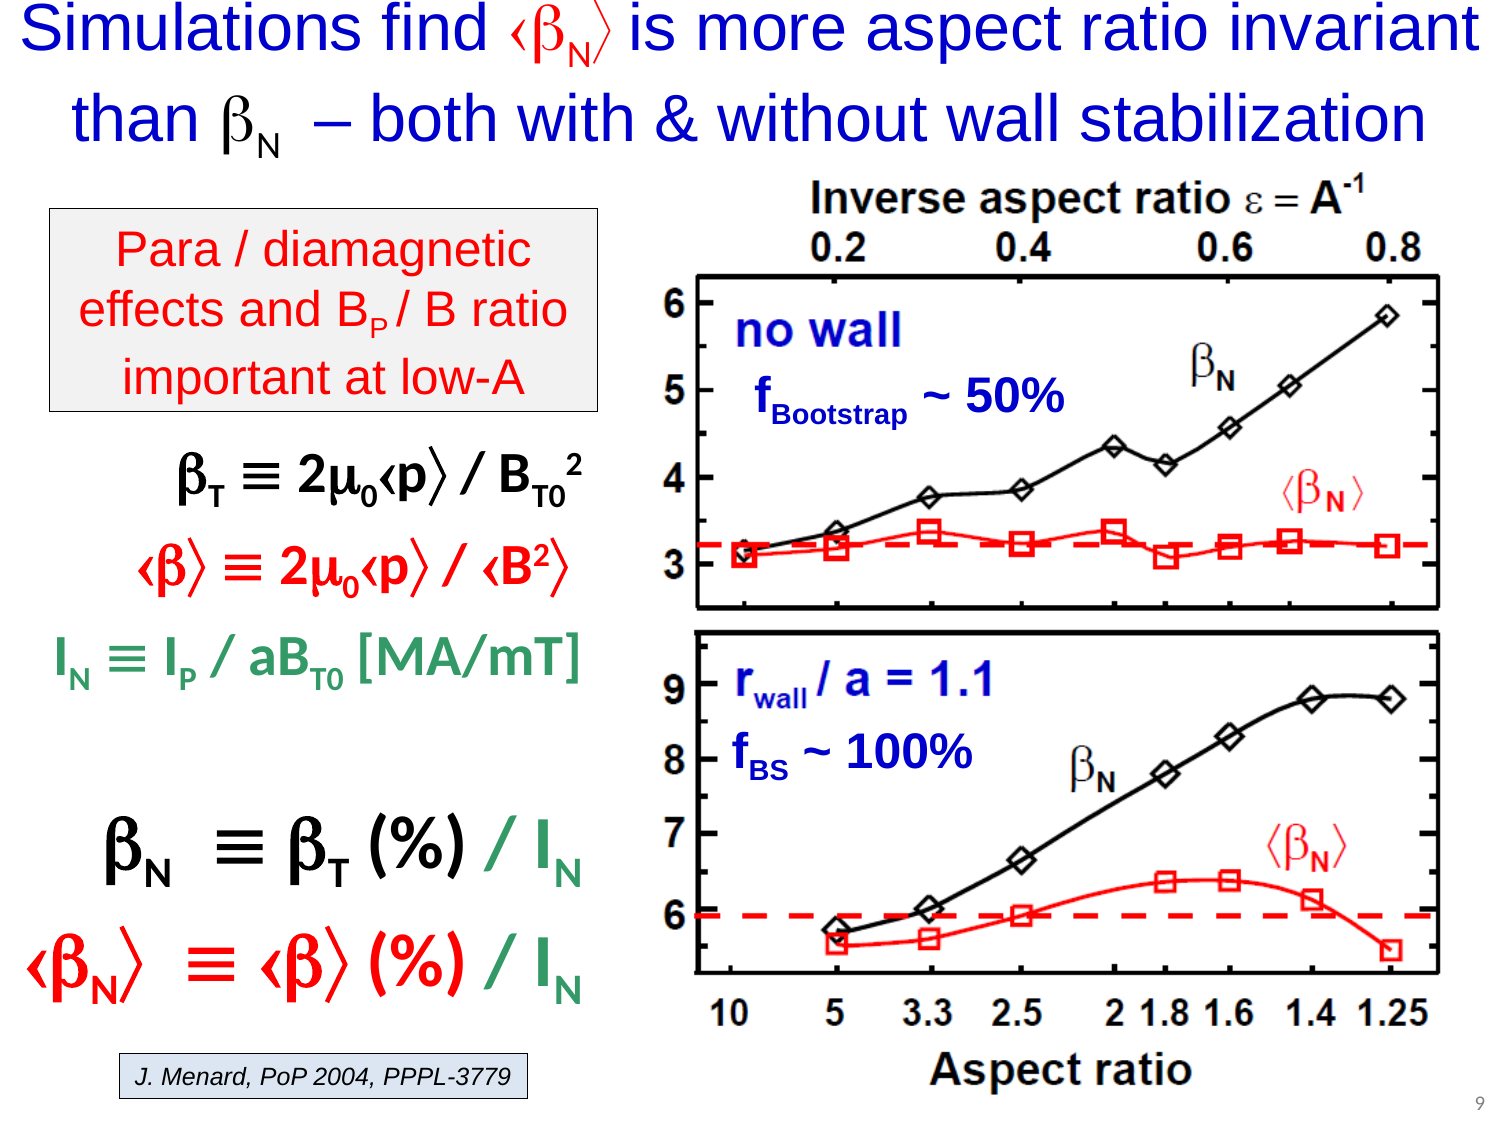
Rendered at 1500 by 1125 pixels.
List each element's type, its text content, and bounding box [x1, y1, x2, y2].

list bT  2m0p / BT02 b  2m0p / B2 IN  IP / aBT0 [MA/mT] bN  bT (%) / IN bN  b (%) / IN [6, 427, 598, 992]
title Simulations find bN is more aspect ratio invariant than bN – both with & without wall stabilization [0, 0, 1500, 150]
text_box Para / diamagnetic effects and BP / B ratio important at low-A [49, 208, 598, 412]
text_box J. Menard, PoP 2004, PPPL-3779 [119, 1053, 528, 1099]
picture [627, 149, 1499, 1114]
